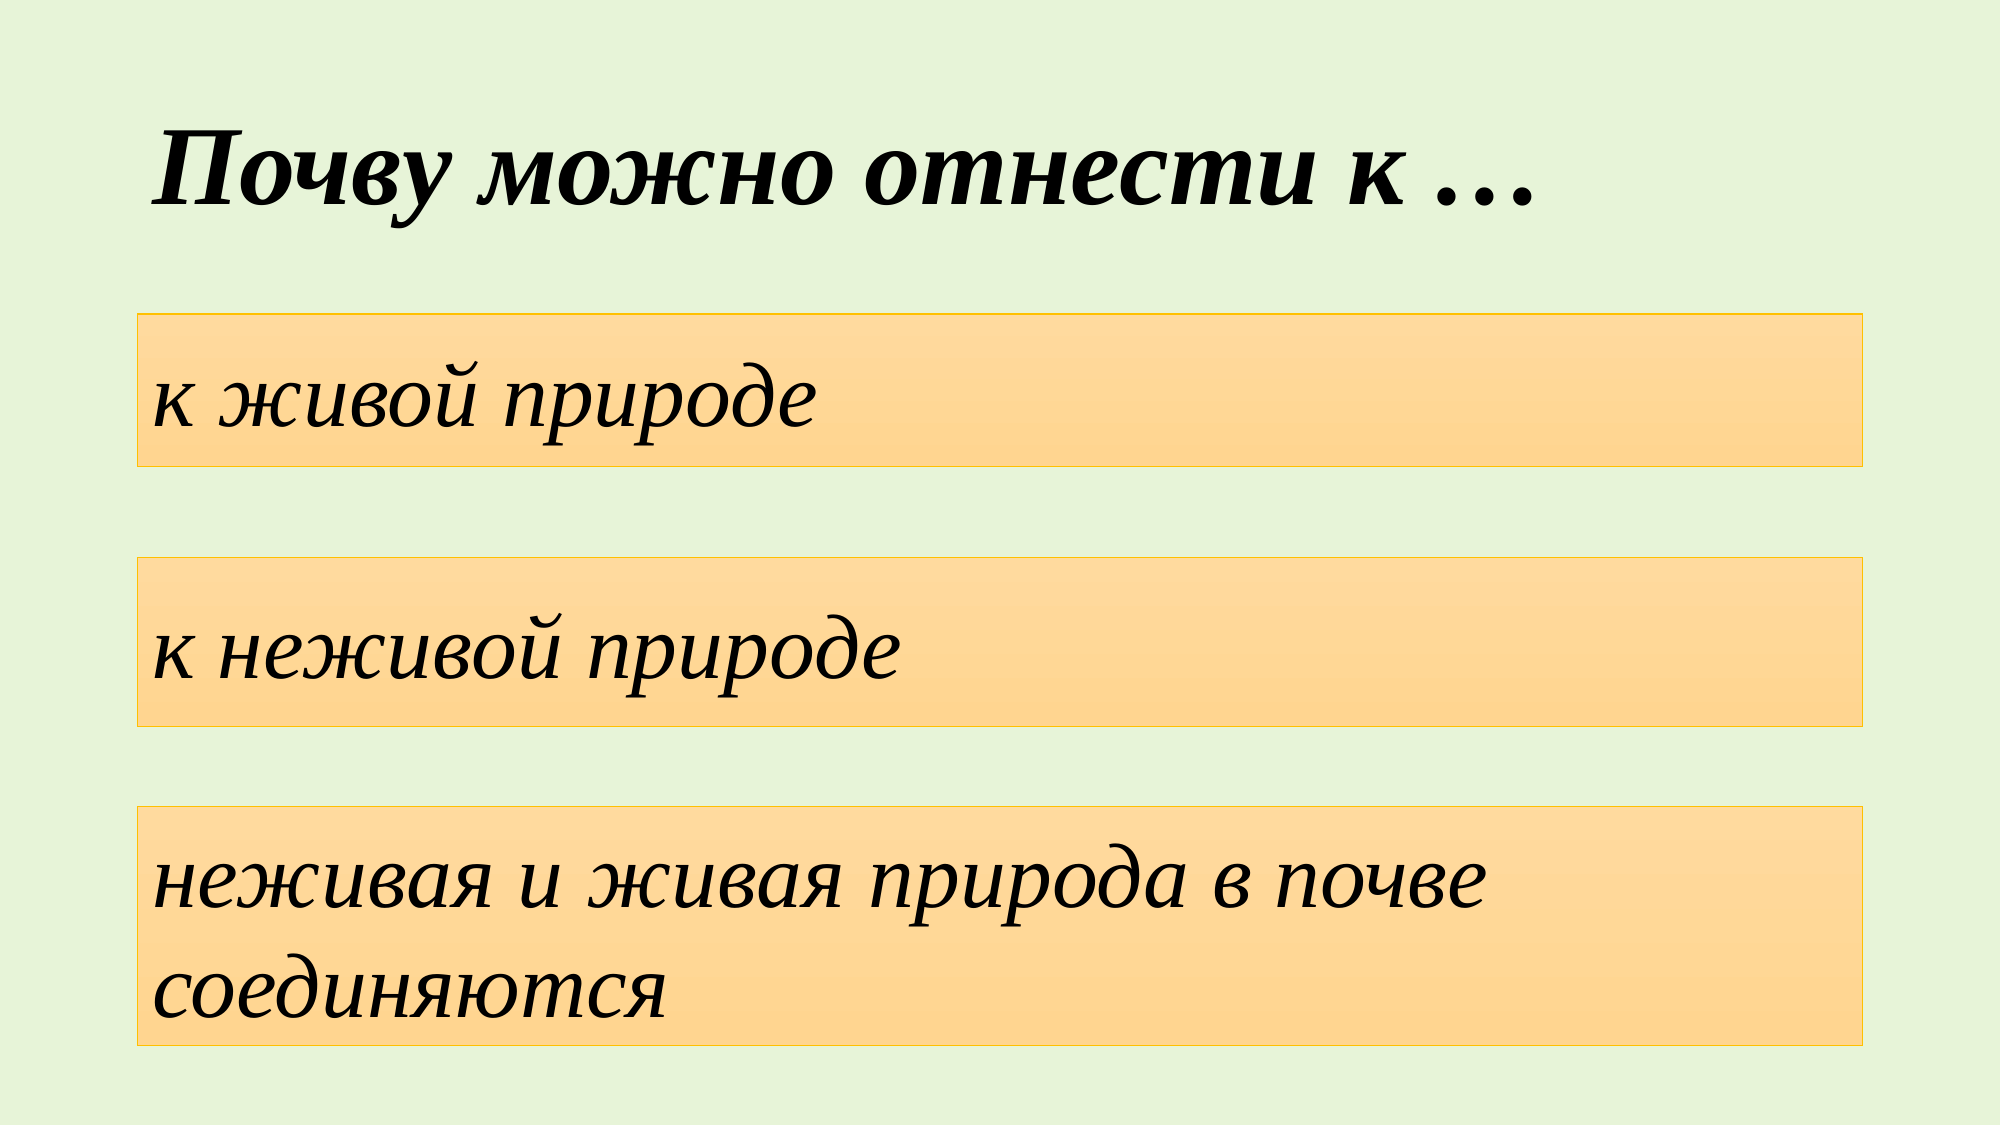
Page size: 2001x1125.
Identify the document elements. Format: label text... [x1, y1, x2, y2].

text_box неживая и живая природа в почве соединяются [137, 806, 1863, 1046]
title Почву можно отнести к … [137, 59, 1863, 278]
text_box к неживой природе [137, 557, 1863, 727]
text_box к живой природе [137, 313, 1863, 467]
